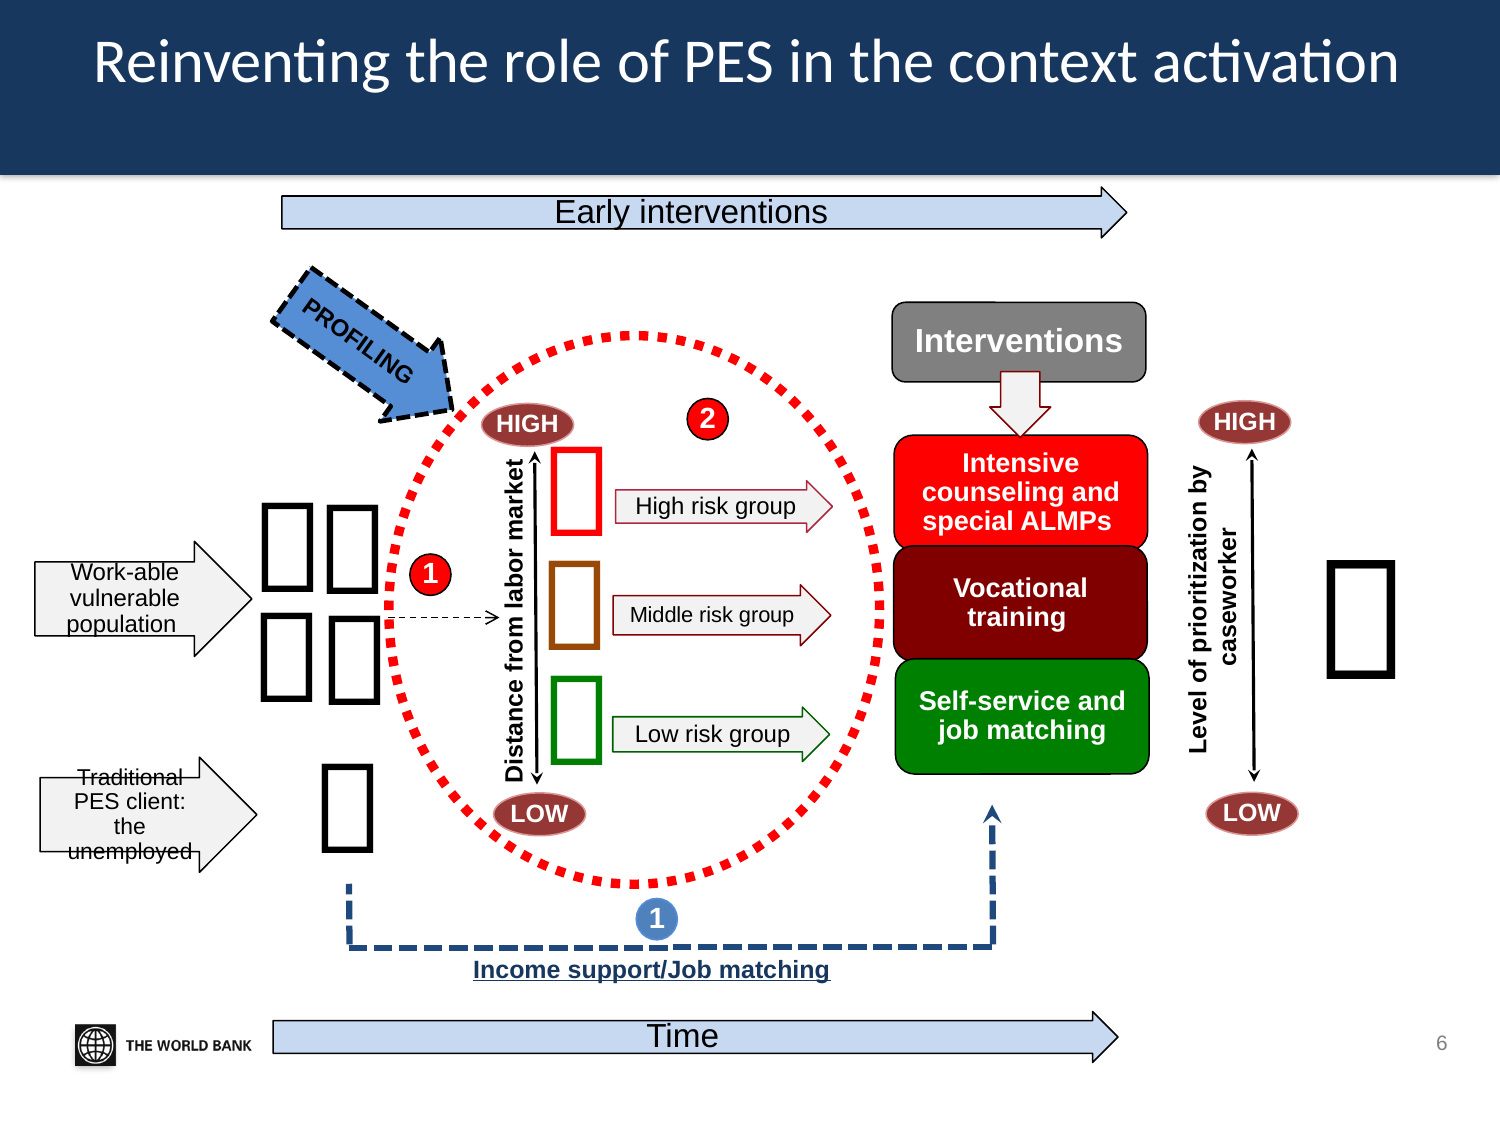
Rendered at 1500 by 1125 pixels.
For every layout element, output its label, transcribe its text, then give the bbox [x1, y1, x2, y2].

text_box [534, 451, 538, 785]
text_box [1251, 448, 1255, 783]
text_box Interventions [892, 302, 1146, 382]
text_box  [302, 573, 408, 738]
text_box [989, 371, 1051, 438]
text_box Work-able vulnerable population [34, 541, 252, 657]
title Reinventing the role of PES in the context activation [62, 12, 1433, 163]
text_box  [295, 736, 401, 887]
slide_number 6 [1350, 1012, 1463, 1073]
text_box PROFILING [272, 267, 453, 422]
text_box Income support/Job matching [458, 958, 868, 991]
text_box Time [273, 1011, 1119, 1063]
text_box LOW [1206, 792, 1299, 836]
text_box  [235, 459, 341, 625]
text_box Traditional PES client: the unemployed [40, 757, 257, 873]
text_box 1 [636, 898, 678, 940]
text_box Level of prioritization by caseworker [1173, 430, 1249, 770]
text_box HIGH [1198, 400, 1291, 444]
text_box  [341, 462, 405, 573]
picture [75, 1024, 252, 1066]
text_box Intensive counseling and special ALMPs [894, 435, 1148, 548]
text_box [388, 335, 880, 885]
text_box  [1296, 505, 1427, 720]
text_box Self-service and job matching [895, 658, 1150, 775]
text_box Vocational training [893, 545, 1148, 660]
text_box Early interventions [281, 186, 1127, 238]
text_box  [234, 617, 340, 736]
